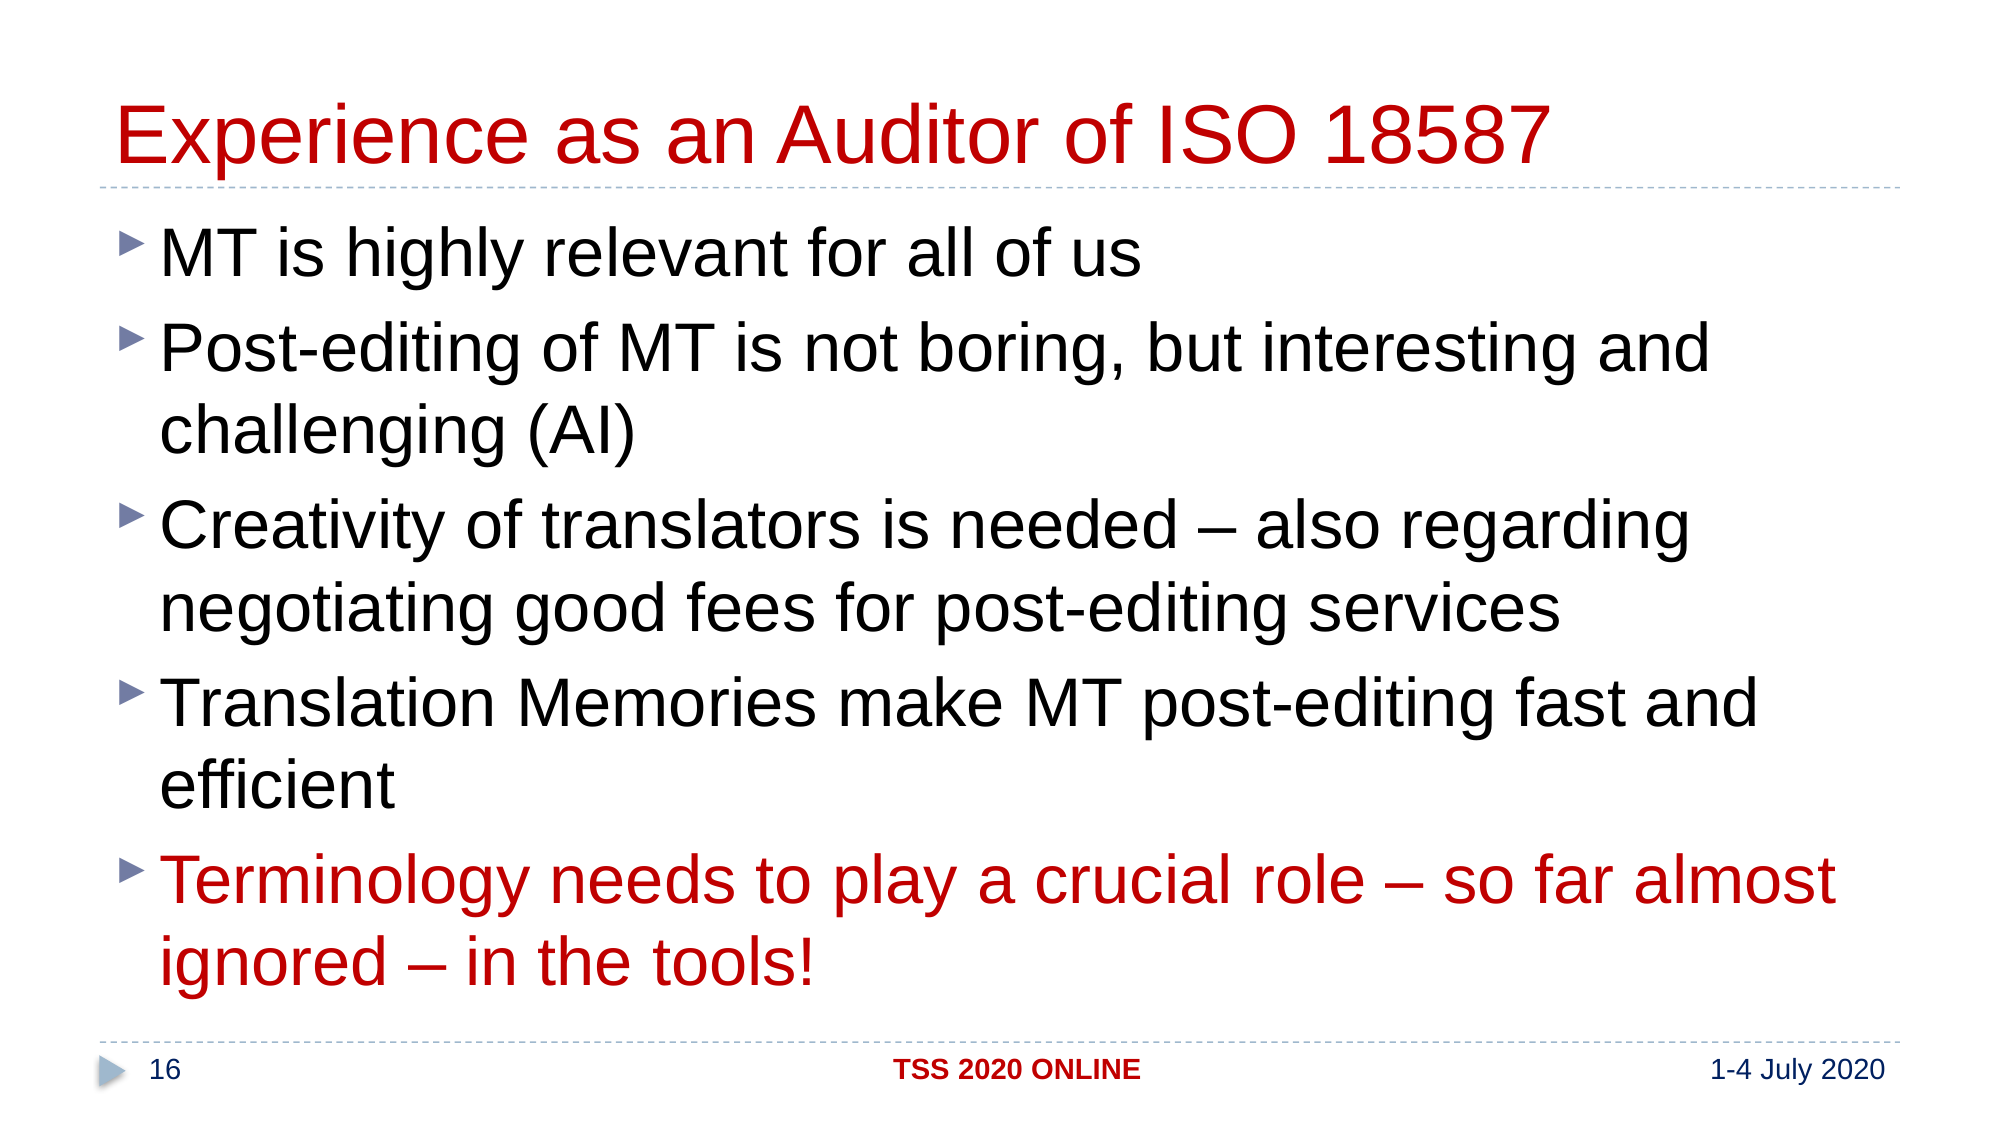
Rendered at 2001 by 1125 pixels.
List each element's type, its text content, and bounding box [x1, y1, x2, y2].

title Experience as an Auditor of ISO 18587 [99, 24, 1900, 188]
footer TSS 2020 ONLINE [634, 1042, 1401, 1103]
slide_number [1401, 1042, 1901, 1103]
list MT is highly relevant for all of us Post-editing of MT is not boring, but interesting and challenging (AI) Creativity of translators is needed – also regarding negotiating good fees for post-editing services Translation Memories make MT post-editing fast and efficient Terminology needs to play a crucial role – so far almost ignored – in the tools! [99, 200, 1900, 1010]
slide_number 16 [134, 1042, 568, 1103]
